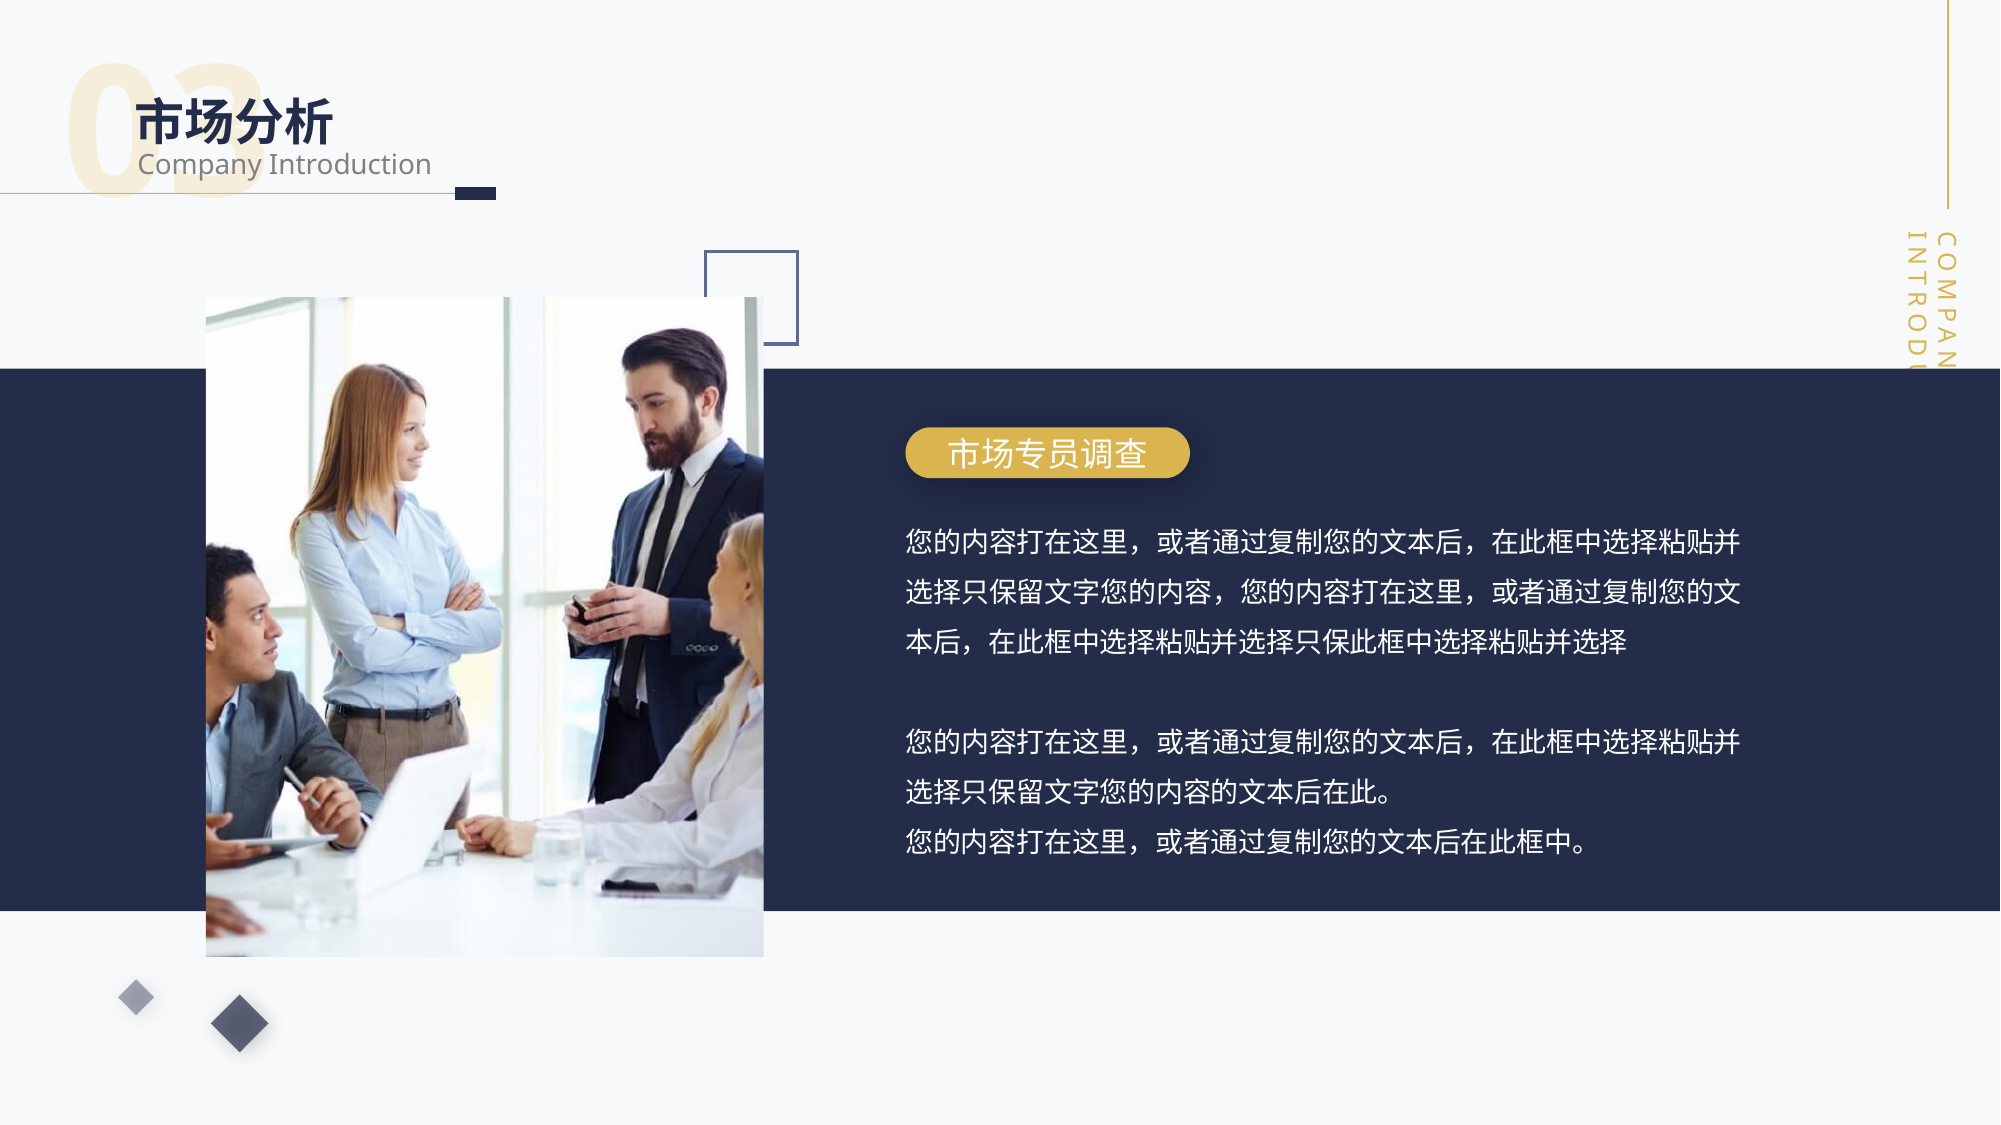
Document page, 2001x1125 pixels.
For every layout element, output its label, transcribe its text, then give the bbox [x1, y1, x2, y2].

text_box 03 [48, 5, 341, 241]
text_box [209, 993, 271, 1054]
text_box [119, 83, 643, 189]
text_box [765, 368, 2000, 912]
text_box 您的内容打在这里，或者通过复制您的文本后，在此框中选择粘贴并选择只保留文字您的内容，您的内容打在这里，或者通过复制您的文本后，在此框中选择粘贴并选择只保此框中选择粘贴并选择 您的内容打在这里，或者通过复制您的文本后，在此框中选择粘贴并选择只保留文字您的内容的文本后在此。 您的内容打在这里，或者通过复制您的文本后在此框中。 [905, 508, 1742, 859]
text_box [116, 977, 156, 1017]
text_box [205, 296, 765, 957]
text_box 市场专员调查 [904, 426, 1191, 480]
text_box [704, 251, 799, 345]
text_box [0, 368, 205, 912]
